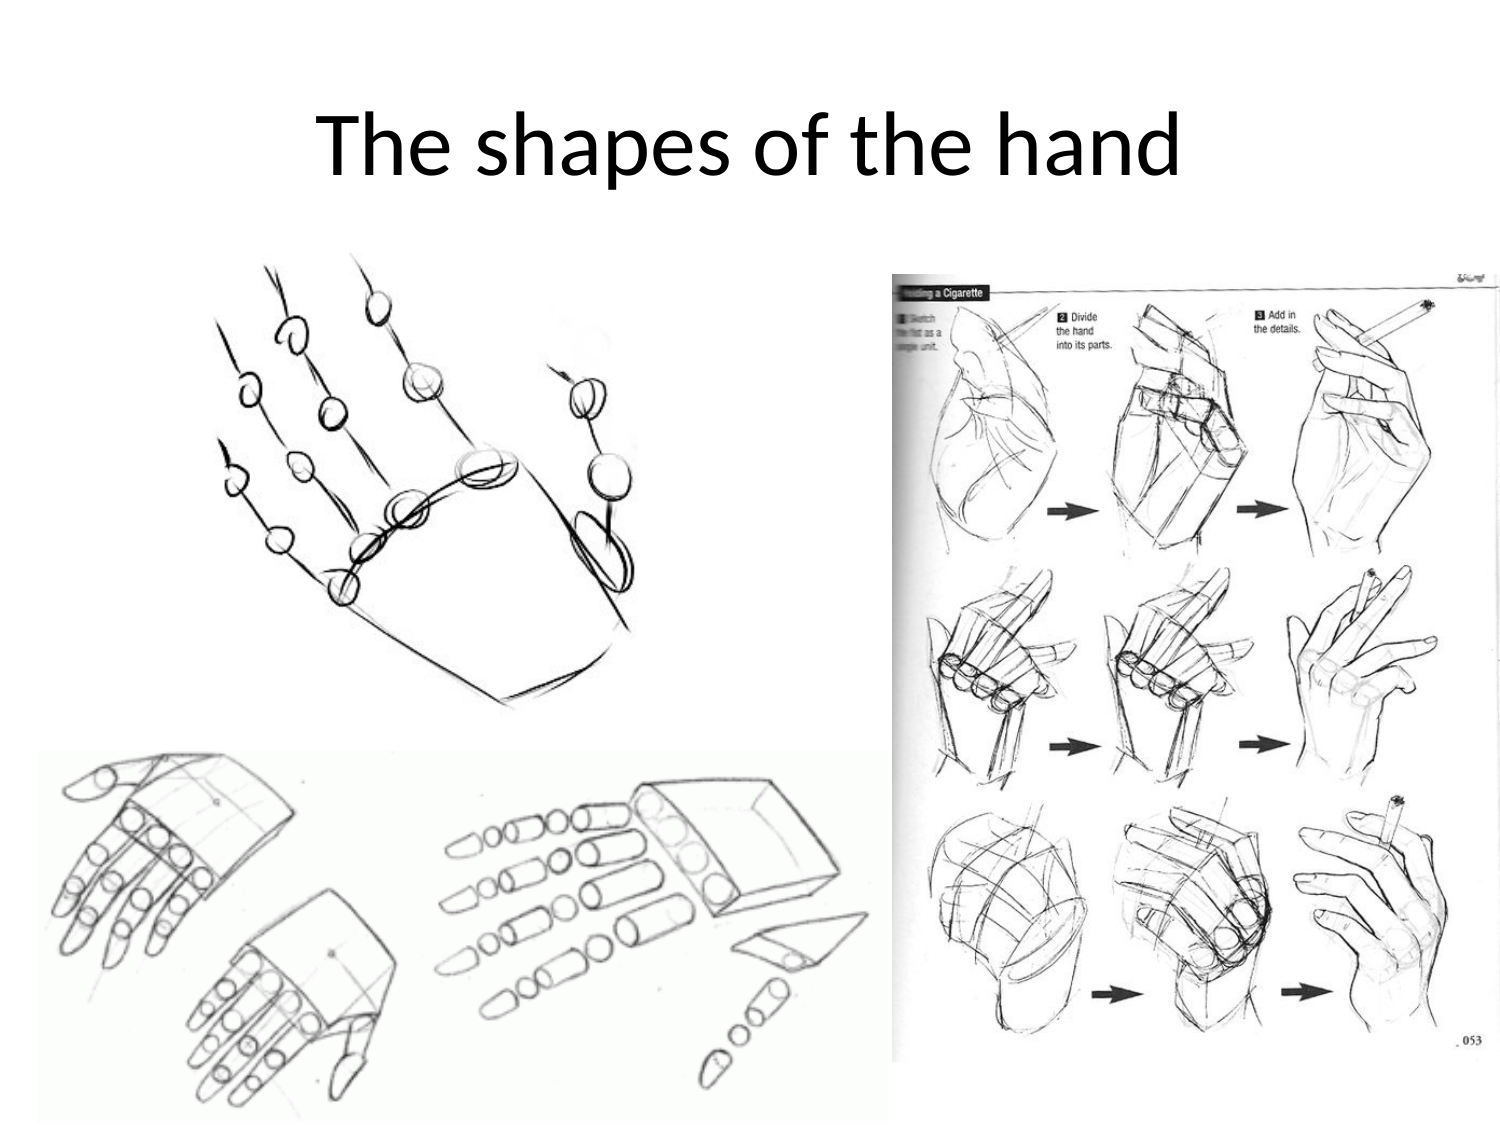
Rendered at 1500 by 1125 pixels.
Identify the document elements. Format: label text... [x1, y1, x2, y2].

picture [37, 750, 888, 1123]
picture [892, 274, 1500, 1063]
title The shapes of the hand [75, 45, 1425, 233]
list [124, 127, 751, 749]
